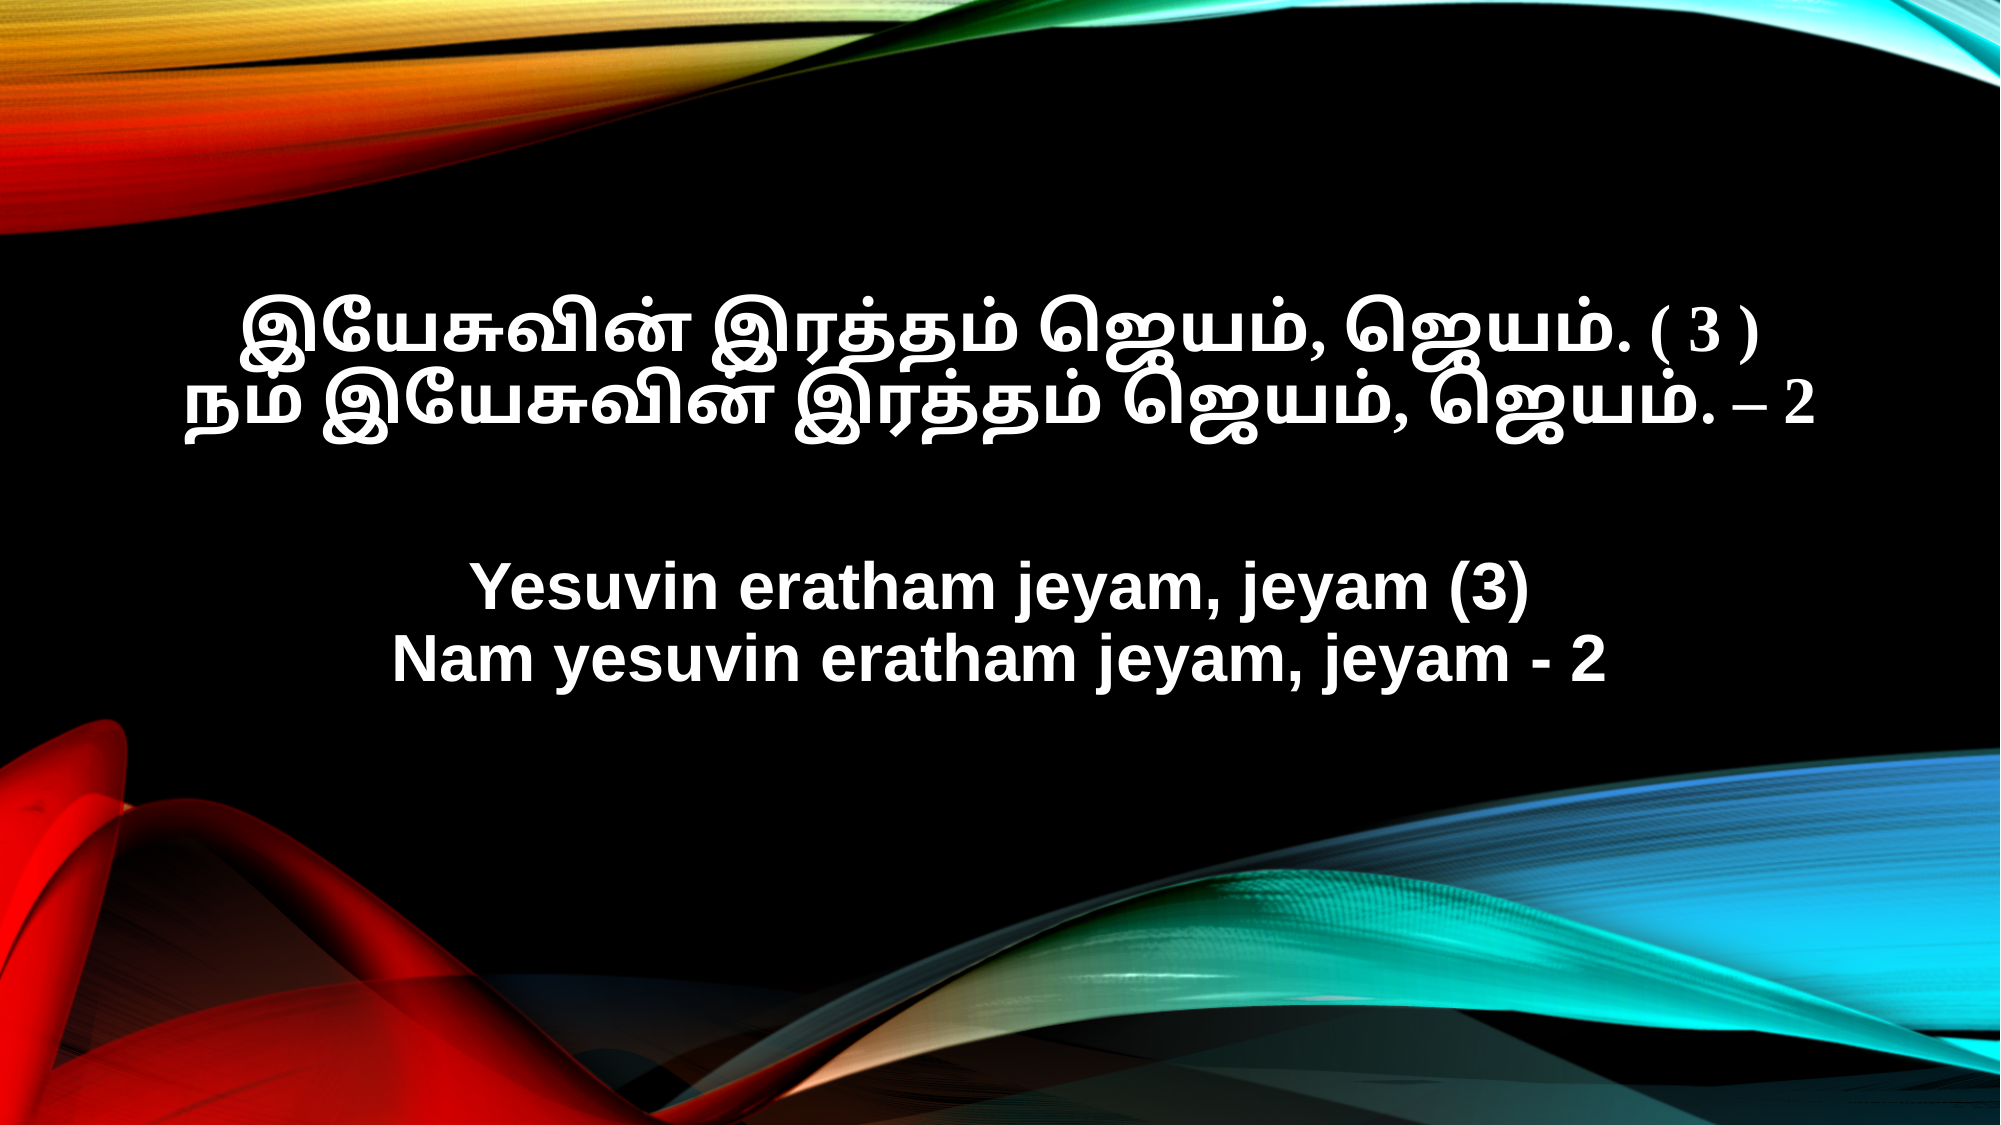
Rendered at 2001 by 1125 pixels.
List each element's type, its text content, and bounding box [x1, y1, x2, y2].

subtitle இயேசுவின் இரத்தம் ஜெயம், ஜெயம். ( 3 ) நம் இயேசுவின் இரத்தம் ஜெயம், ஜெயம். – 2 Yesuvin eratham jeyam, jeyam (3) Nam yesuvin eratham jeyam, jeyam - 2 [0, 0, 2000, 1125]
